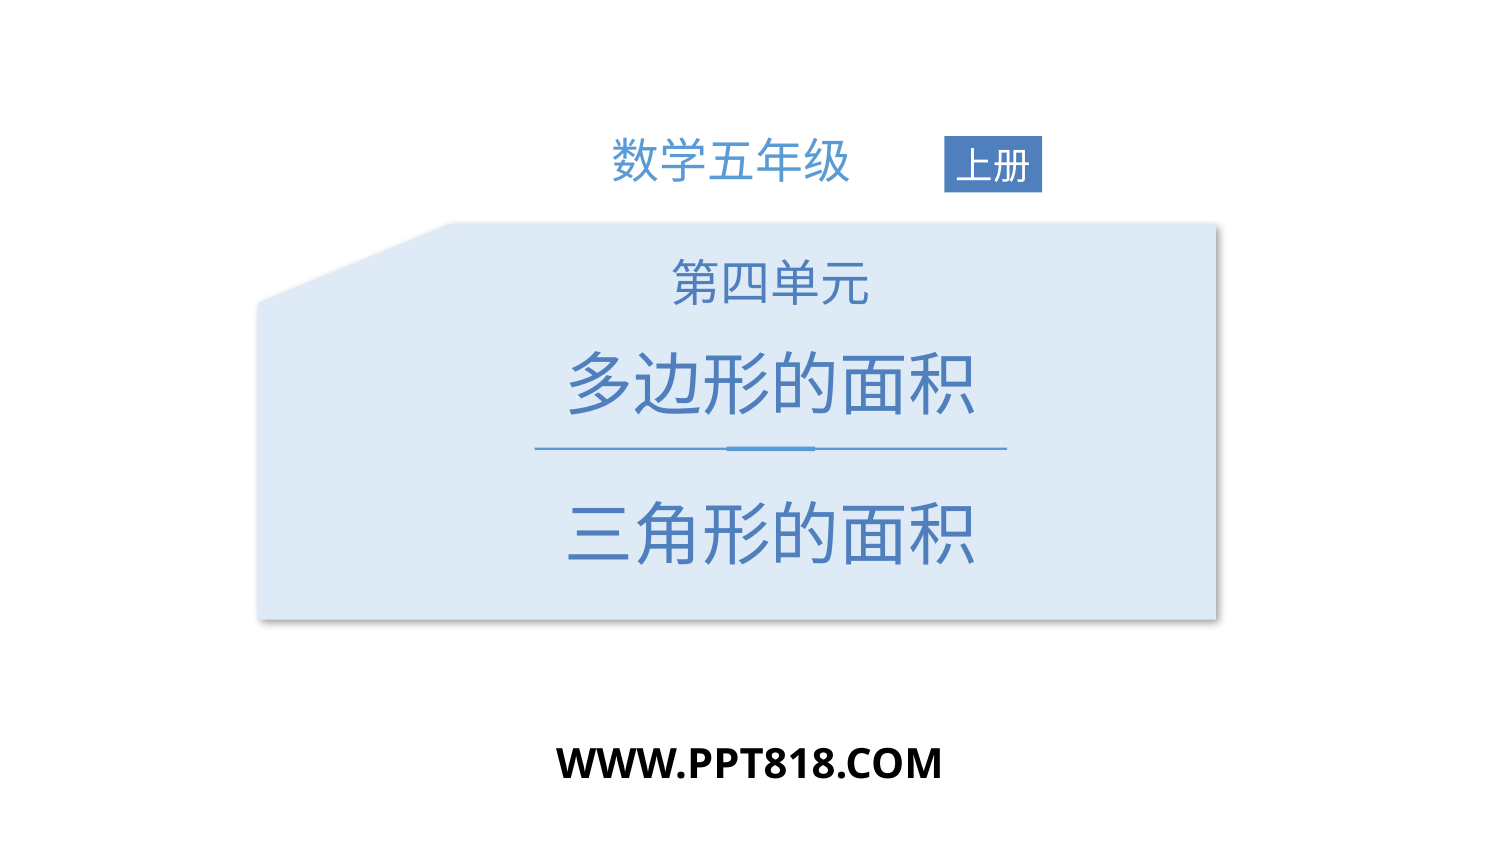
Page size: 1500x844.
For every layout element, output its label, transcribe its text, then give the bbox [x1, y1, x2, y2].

text_box 多边形的面积 [553, 335, 989, 429]
text_box [257, 223, 1216, 620]
text_box WWW.PPT818.COM [0, 724, 1500, 795]
text_box 上册 [944, 136, 1043, 193]
text_box 三角形的面积 [553, 485, 989, 579]
text_box 第四单元 [659, 245, 883, 317]
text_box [534, 446, 1008, 451]
text_box 数学五年级 [565, 124, 908, 194]
